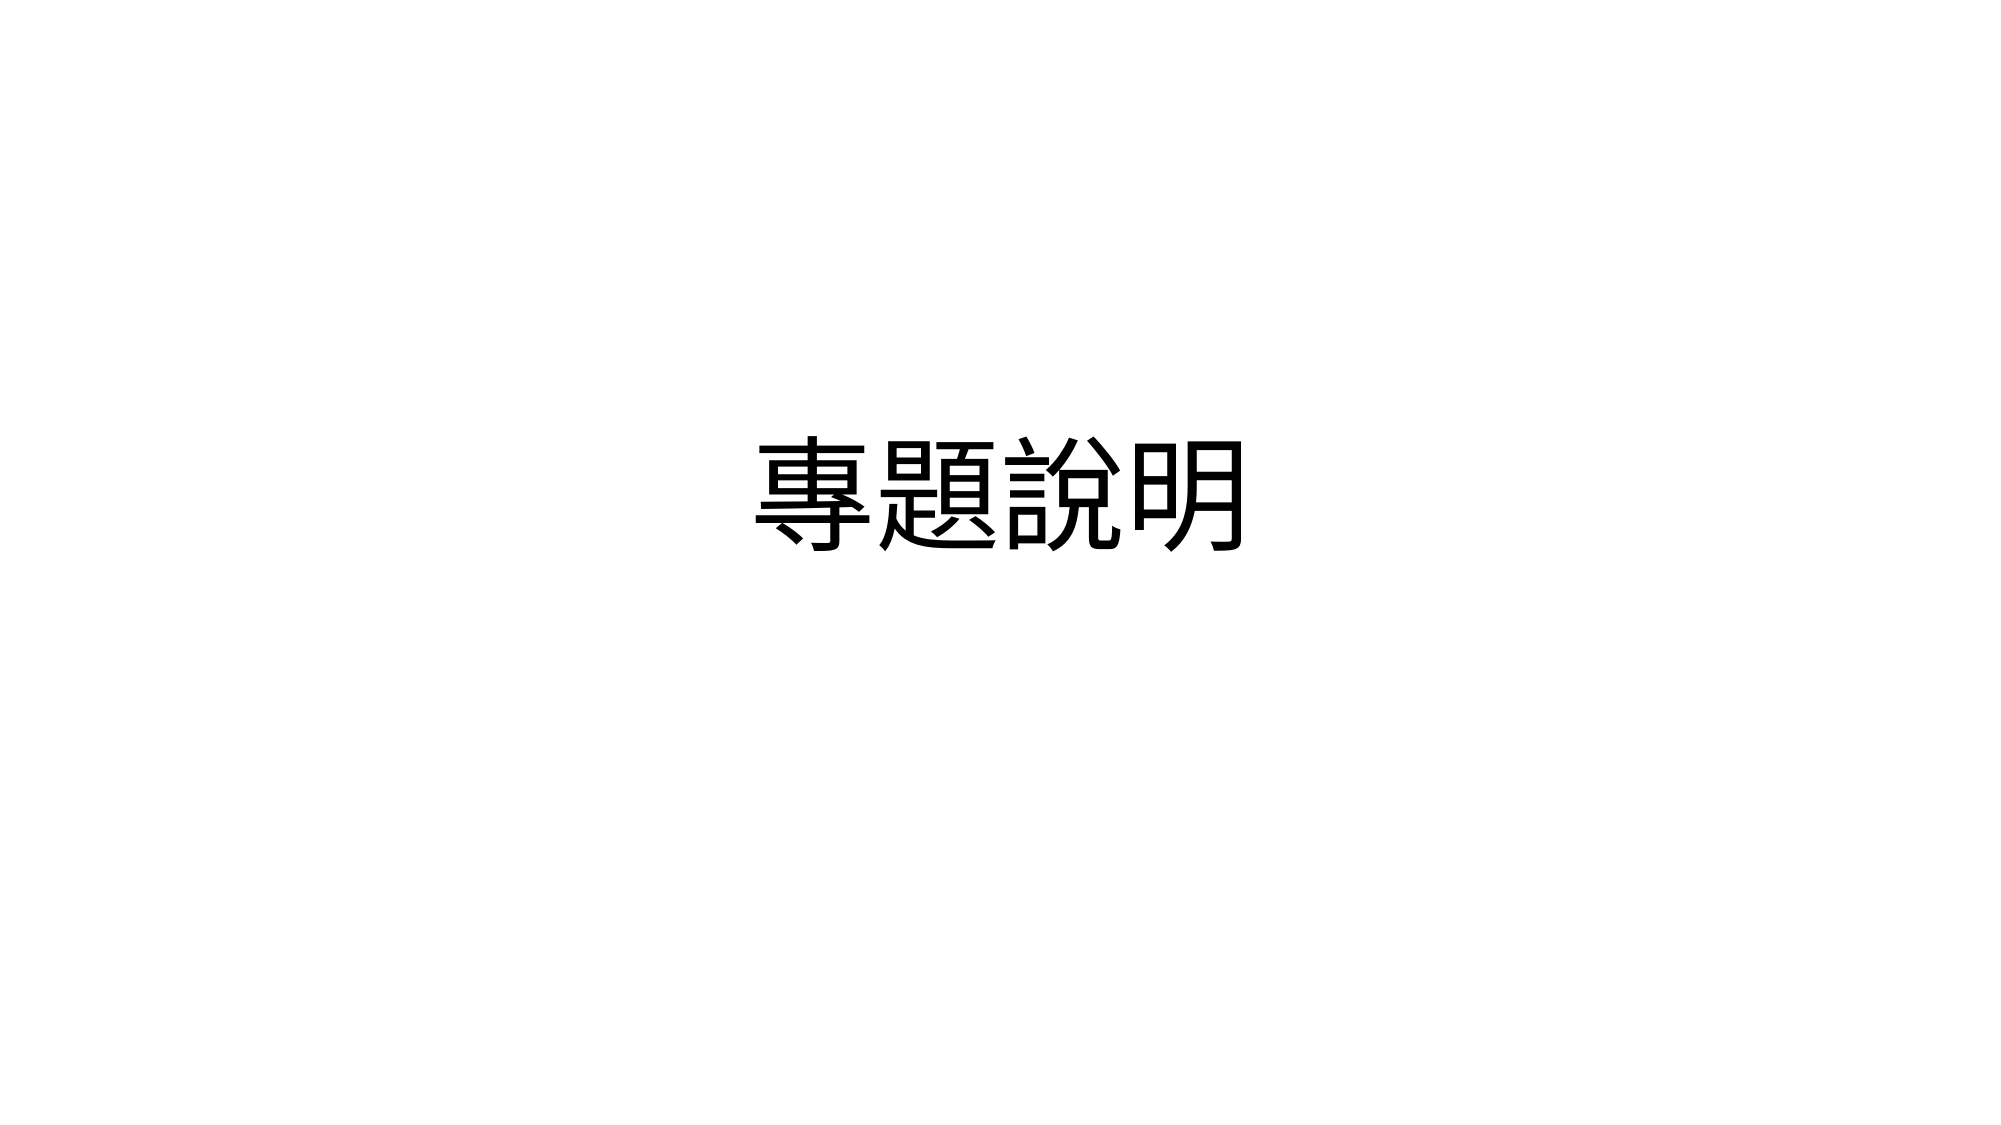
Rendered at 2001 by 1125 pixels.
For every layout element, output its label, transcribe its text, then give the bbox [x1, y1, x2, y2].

title 專題說明 [249, 184, 1750, 576]
